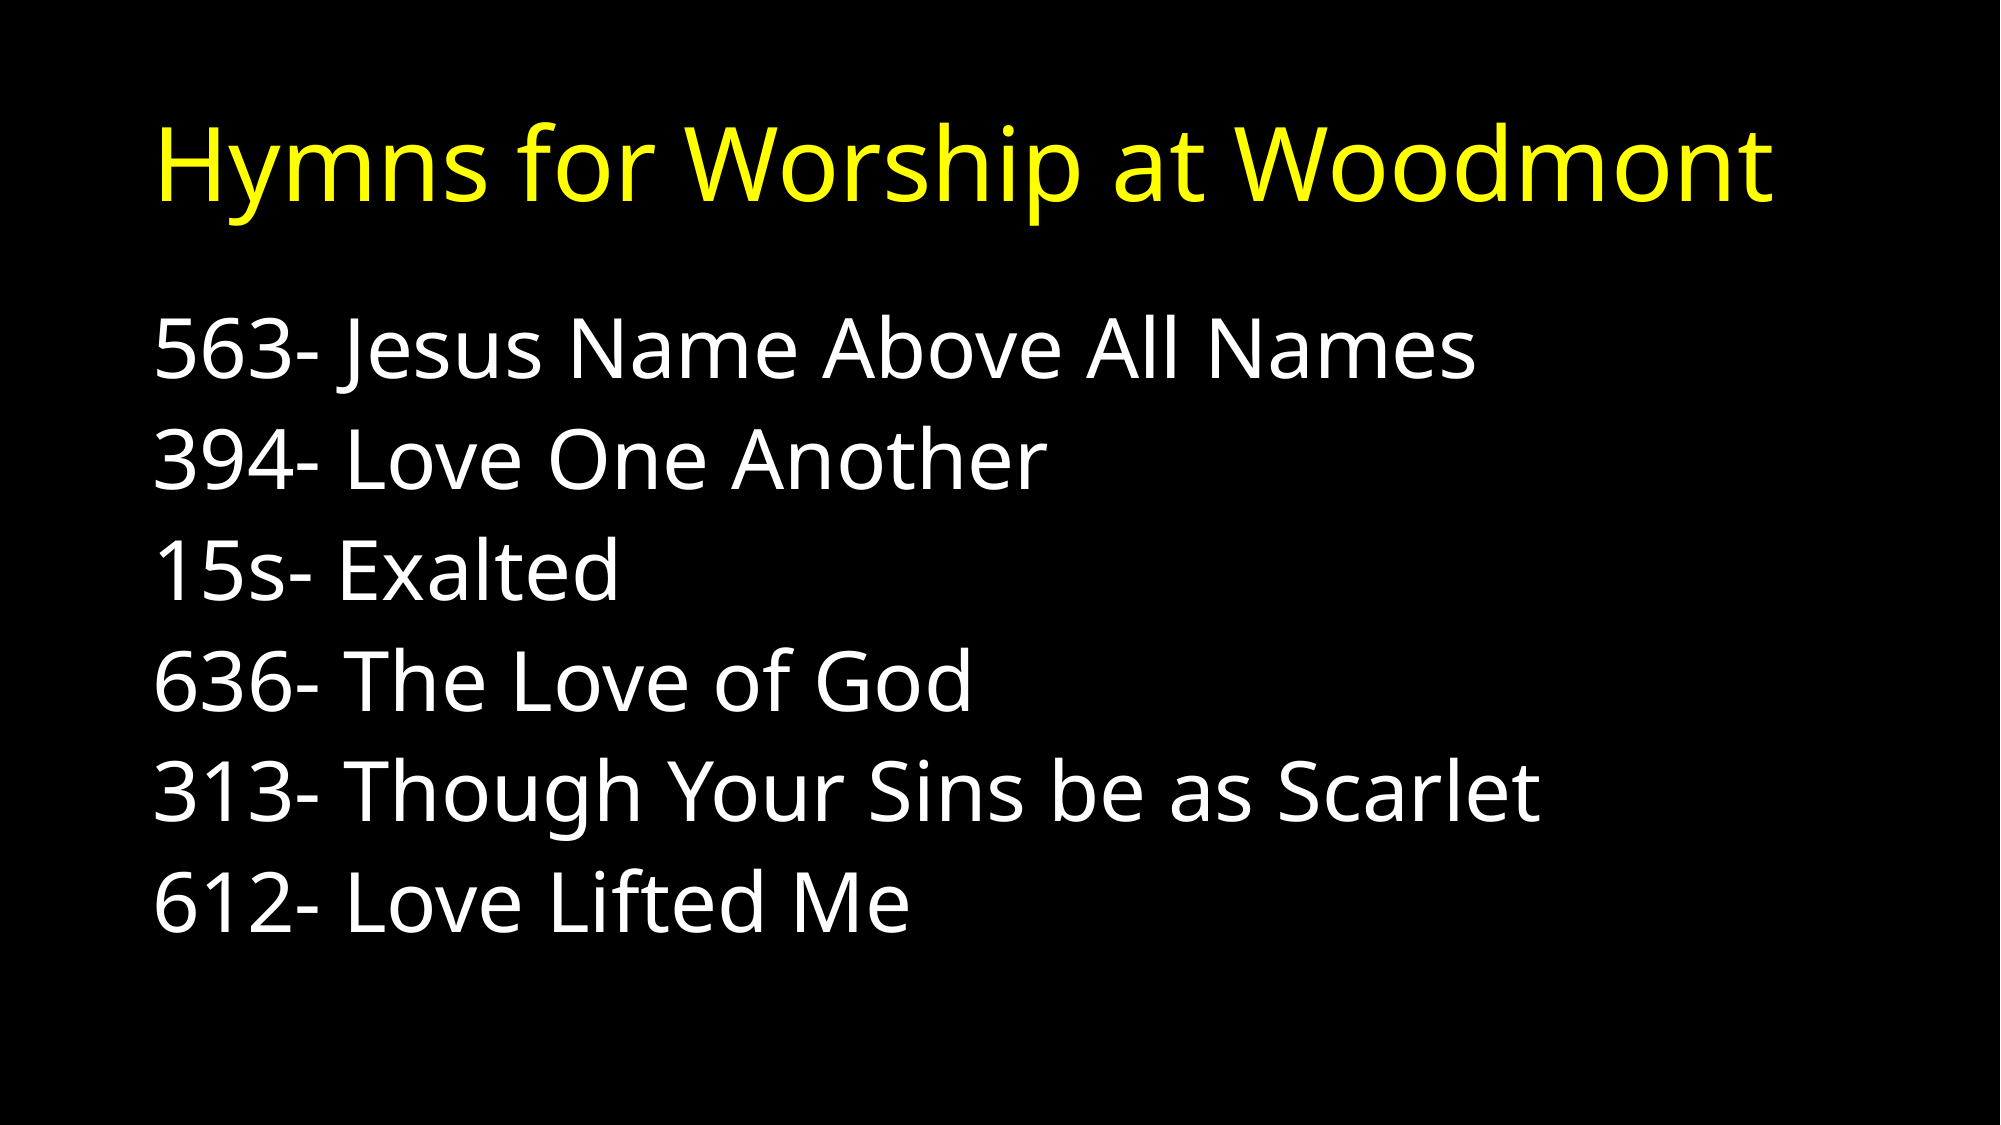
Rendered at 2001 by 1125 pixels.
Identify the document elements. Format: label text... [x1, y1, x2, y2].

list 563- Jesus Name Above All Names 394- Love One Another 15s- Exalted 636- The Love of God 313- Though Your Sins be as Scarlet 612- Love Lifted Me [137, 299, 1863, 1014]
title Hymns for Worship at Woodmont [137, 59, 1863, 278]
